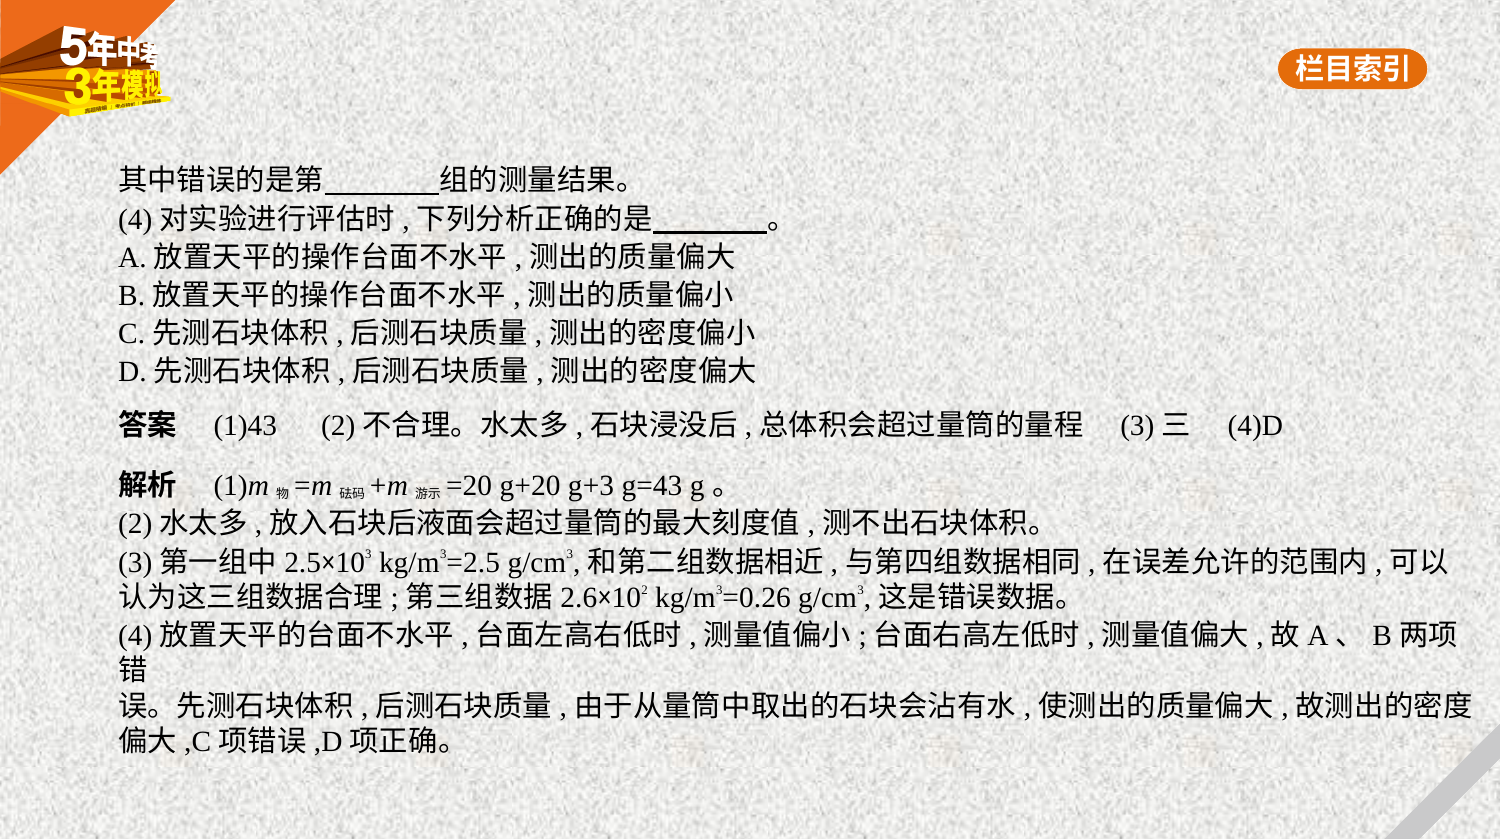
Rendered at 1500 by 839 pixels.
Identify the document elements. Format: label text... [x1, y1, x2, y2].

text_box 答案 (1)43 (2)不合理。水太多,石块浸没后,总体积会超过量筒的量程 (3)三 (4)D [118, 405, 1483, 442]
text_box 其中错误的是第 组的测量结果。 (4)对实验进行评估时,下列分析正确的是 。 A.放置天平的操作台面不水平,测出的质量偏大 B.放置天平的操作台面不水平,测出的质量偏小 C.先测石块体积,后测石块质量,测出的密度偏小 D.先测石块体积,后测石块质量,测出的密度偏大 [118, 161, 1483, 388]
picture [0, 0, 1500, 839]
text_box 解析 (1)m物=m砝码+m游示=20 g+20 g+3 g=43 g。 (2)水太多,放入石块后液面会超过量筒的最大刻度值,测不出石块体积。 (3)第一组中2.5×103 kg/m3=2.5 g/cm3,和第二组数据相近,与第四组数据相同,在误差允许的范围内,可以 认为这三组数据合理;第三组数据2.6×102 kg/m3=0.26 g/cm3,这是错误数据。 (4)放置天平的台面不水平,台面左高右低时,测量值偏小;台面右高左低时,测量值偏大,故A、B两项错 误。先测石块体积,后测石块质量,由于从量筒中取出的石块会沾有水,使测出的质量偏大,故测出的密度 偏大,C项错误,D项正确。 [118, 466, 1483, 758]
